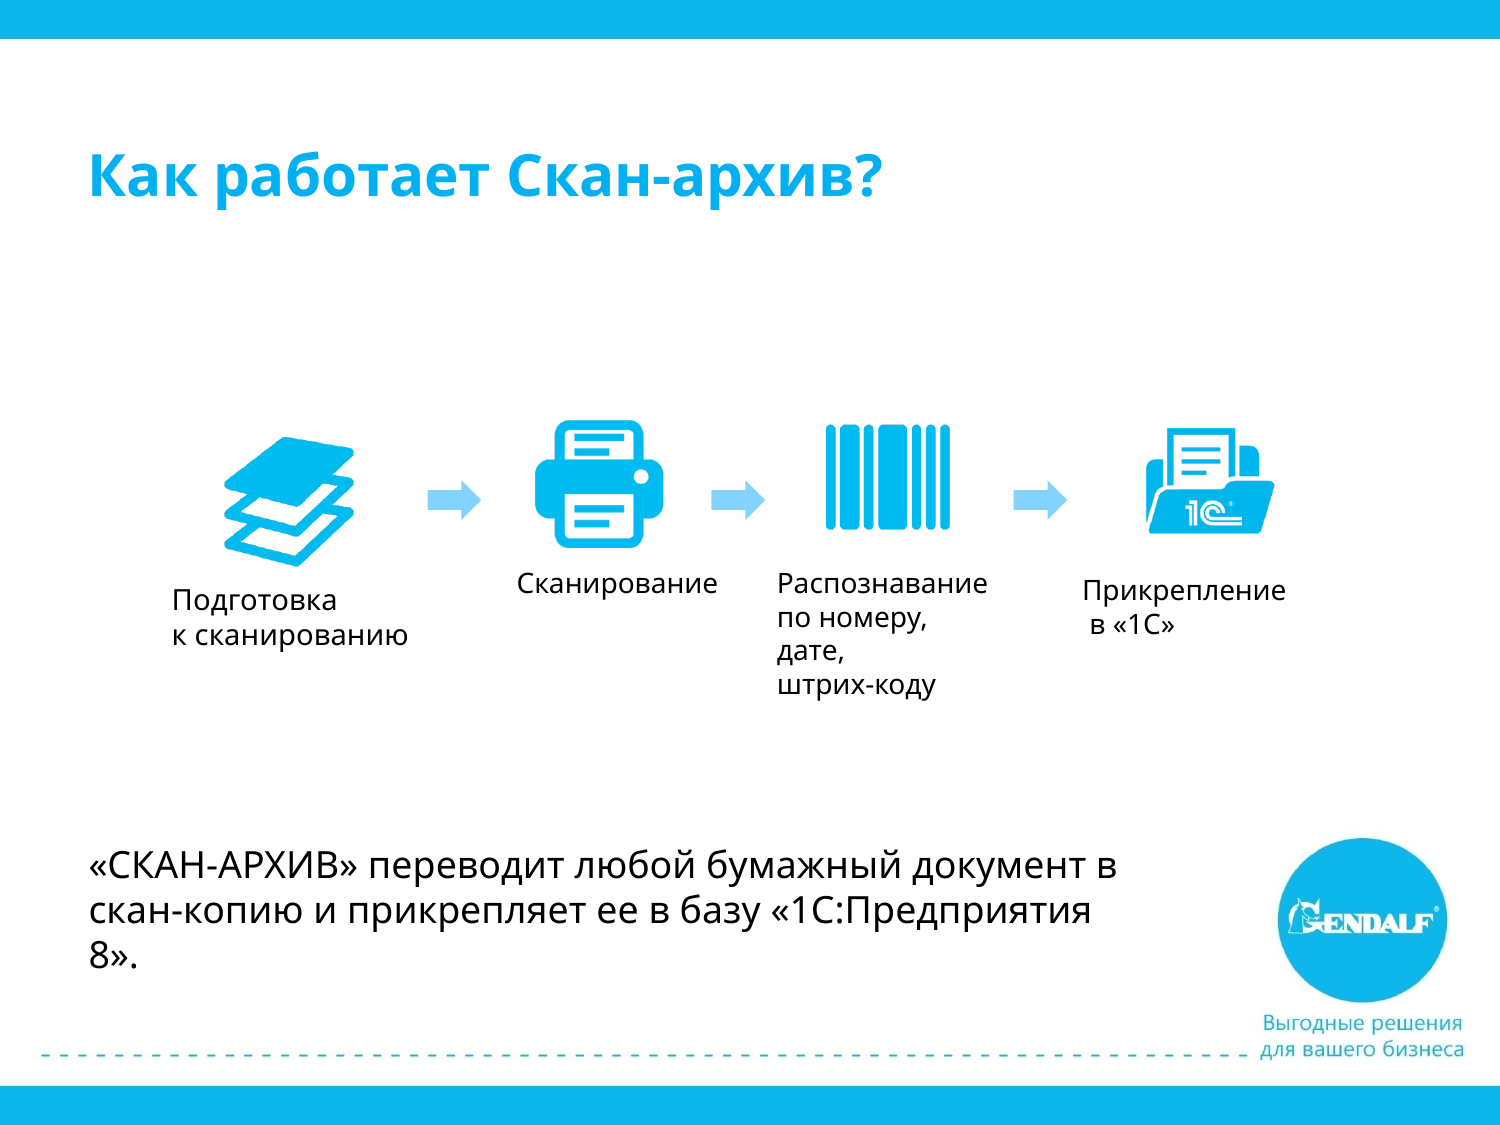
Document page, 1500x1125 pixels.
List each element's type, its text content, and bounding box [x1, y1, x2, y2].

text_box Сканирование [501, 557, 756, 607]
text_box [709, 478, 768, 522]
text_box Распознавание по номеру, дате, штрих-коду [762, 557, 1017, 708]
list «СКАН-АРХИВ» переводит любой бумажный документ в скан-копию и прикрепляет ее в базу «1С:Предприятия 8». [73, 833, 1156, 1055]
text_box [1011, 478, 1070, 522]
text_box Прикрепление в «1С» [1067, 565, 1349, 648]
text_box Подготовка к сканированию [156, 574, 451, 659]
title Как работает Скан-архив? [72, 79, 1225, 268]
picture [0, 37, 1500, 1087]
text_box [425, 478, 484, 522]
